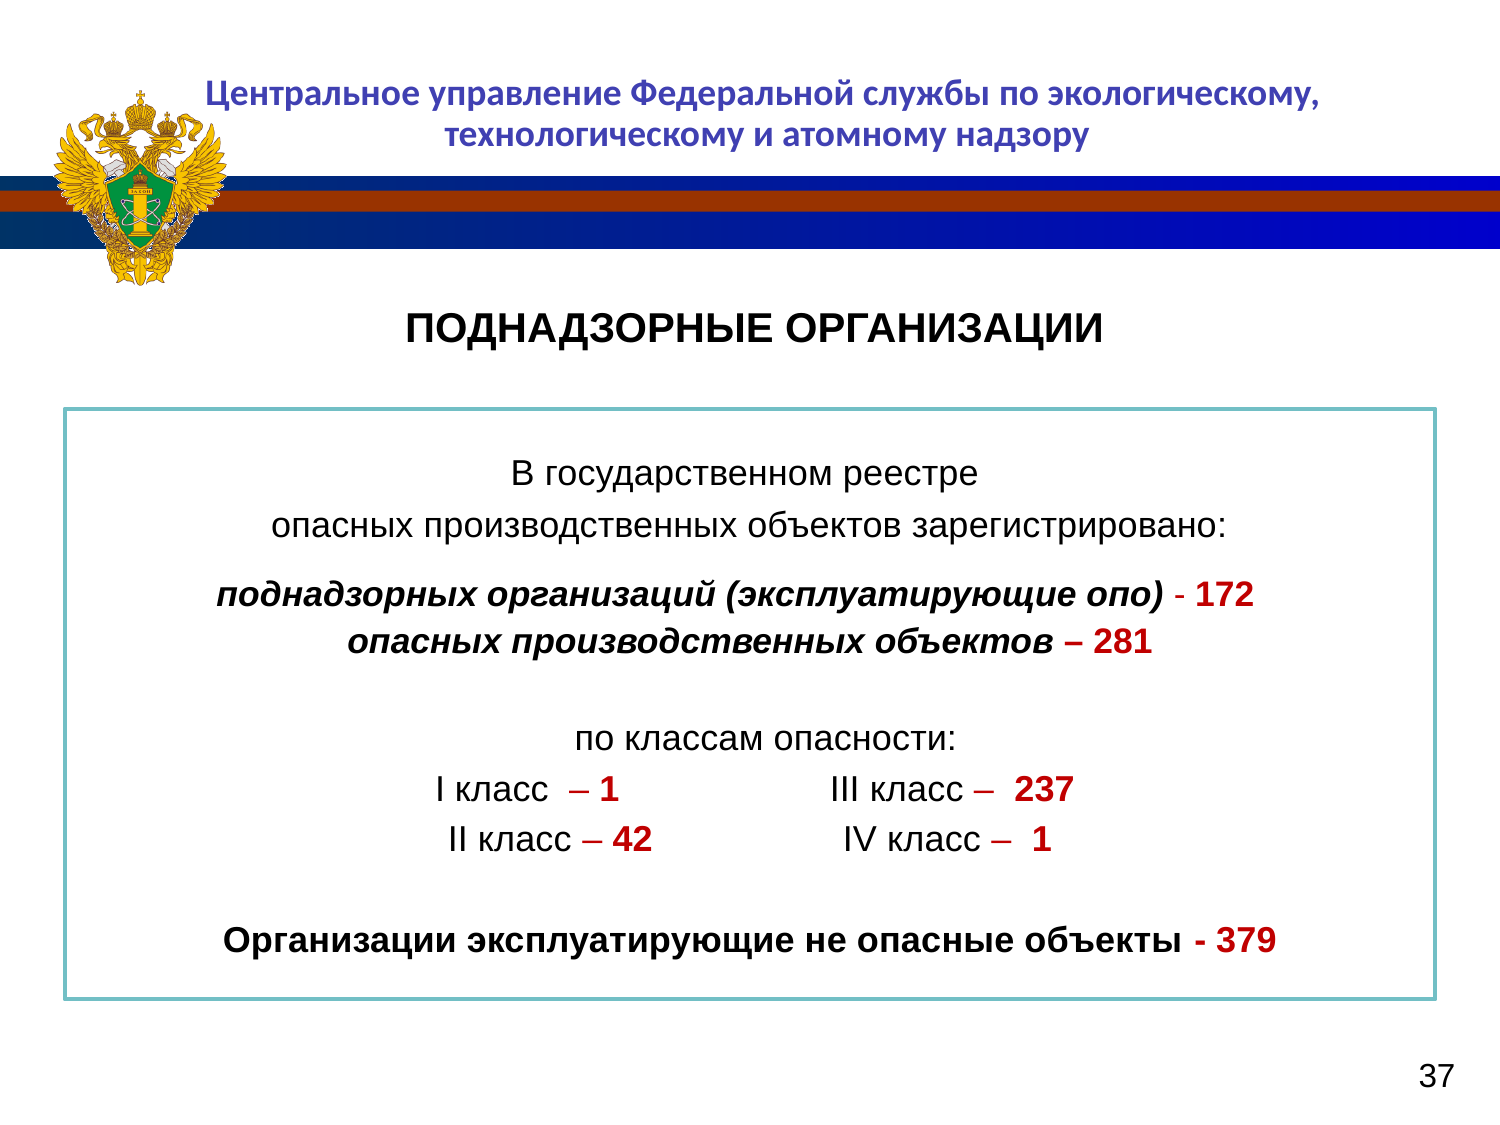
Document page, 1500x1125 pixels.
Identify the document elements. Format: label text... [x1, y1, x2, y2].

slide_number 37 [1149, 1046, 1471, 1125]
text_box ПОДНАДЗОРНЫЕ ОРГАНИЗАЦИИ [116, 293, 1392, 407]
list В государственном реестре опасных производственных объектов зарегистрировано: поднадзорных организаций (эксплуатирующие опо) - 172 опасных производственных объектов – 281 по классам опасности: I класс – 1 III класс – 237 II класс – 42 IV класс – 1 Организации эксплуатирующие не опасные объекты - 379 [63, 407, 1437, 1001]
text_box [0, 20, 1500, 286]
